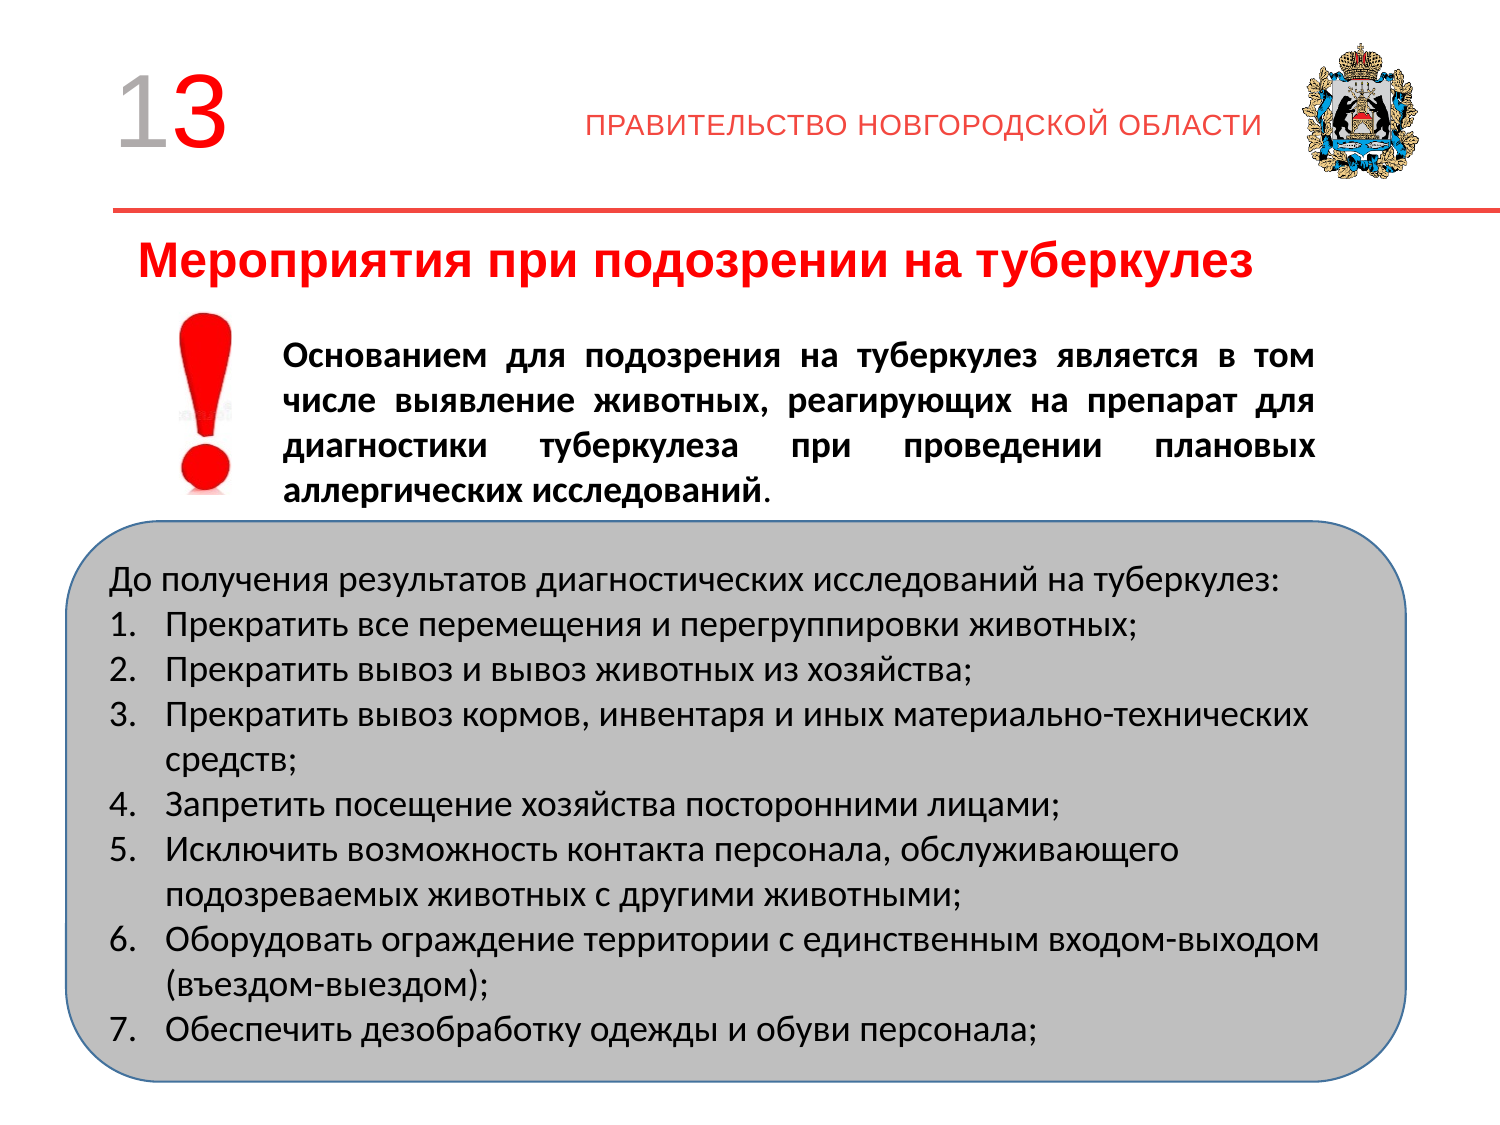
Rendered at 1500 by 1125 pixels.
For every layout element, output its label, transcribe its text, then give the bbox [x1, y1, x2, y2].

picture [1302, 43, 1419, 179]
text_box Основанием для подозрения на туберкулез является в том числе выявление животных, реагирующих на препарат для диагностики туберкулеза при проведении плановых аллергических исследований. [268, 322, 1332, 518]
text_box [64, 520, 1378, 1057]
text_box Мероприятия при подозрении на туберкулез [123, 220, 1477, 295]
text_box ПРАВИТЕЛЬСТВО НОВГОРОДСКОЙ ОБЛАСТИ [570, 102, 1302, 147]
text_box До получения результатов диагностических исследований на туберкулез: Прекратить все перемещения и перегруппировки животных; Прекратить вывоз и вывоз животных из хозяйства; Прекратить вывоз кормов, инвентаря и иных материально-технических средств; Запретить посещение хозяйства посторонними лицами; Исключить возможность контакта персонала, обслуживающего подозреваемых животных с другими животными; Оборудовать ограждение территории с единственным входом-выходом (въездом-выездом); Обеспечить дезобработку одежды и обуви персонала; [94, 546, 1419, 1102]
text_box 13 [98, 36, 312, 177]
picture [178, 311, 232, 495]
